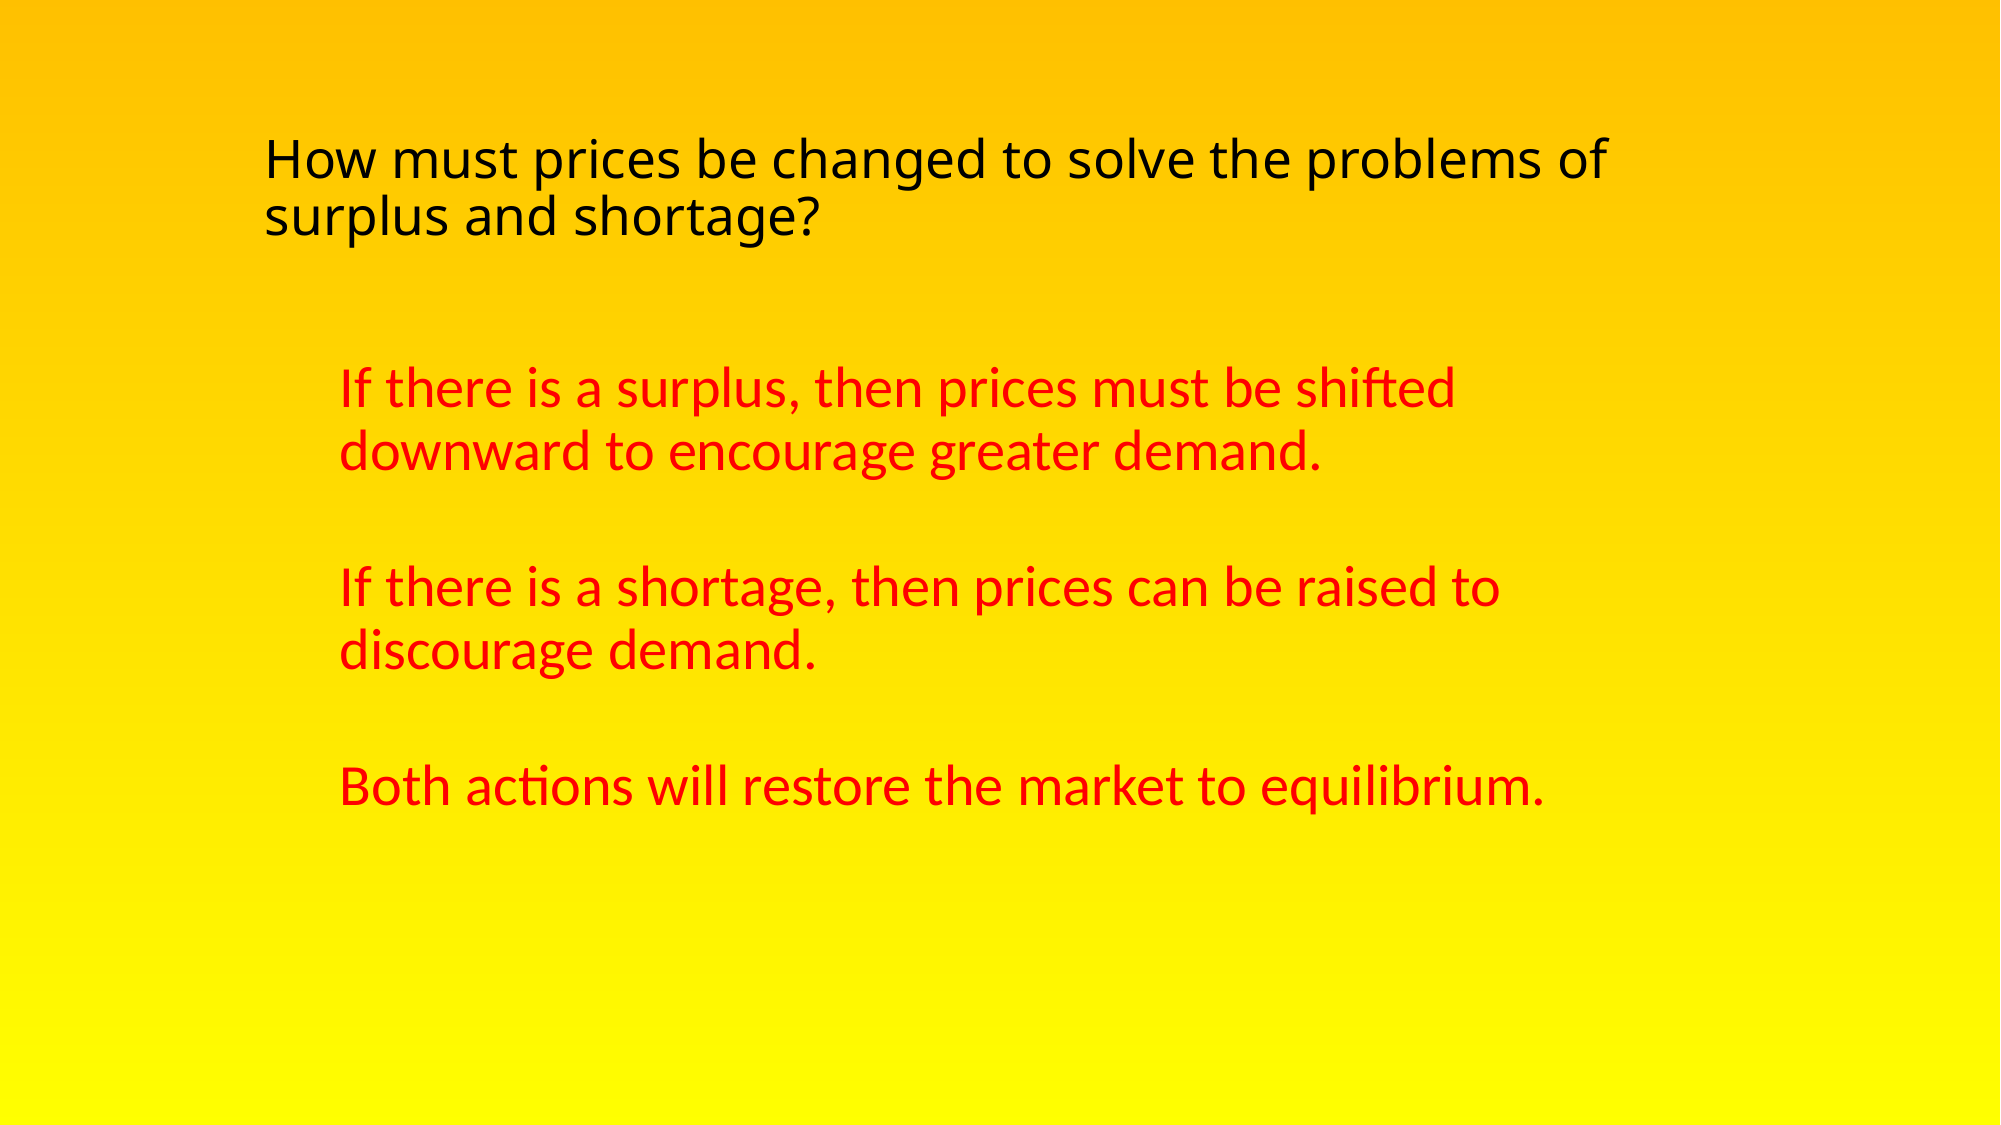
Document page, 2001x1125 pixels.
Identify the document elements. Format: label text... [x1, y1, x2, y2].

list If there is a surplus, then prices must be shifted downward to encourage greater demand. If there is a shortage, then prices can be raised to discourage demand. Both actions will restore the market to equilibrium. [324, 350, 1675, 1093]
title How must prices be changed to solve the problems of surplus and shortage? [249, 125, 1750, 313]
